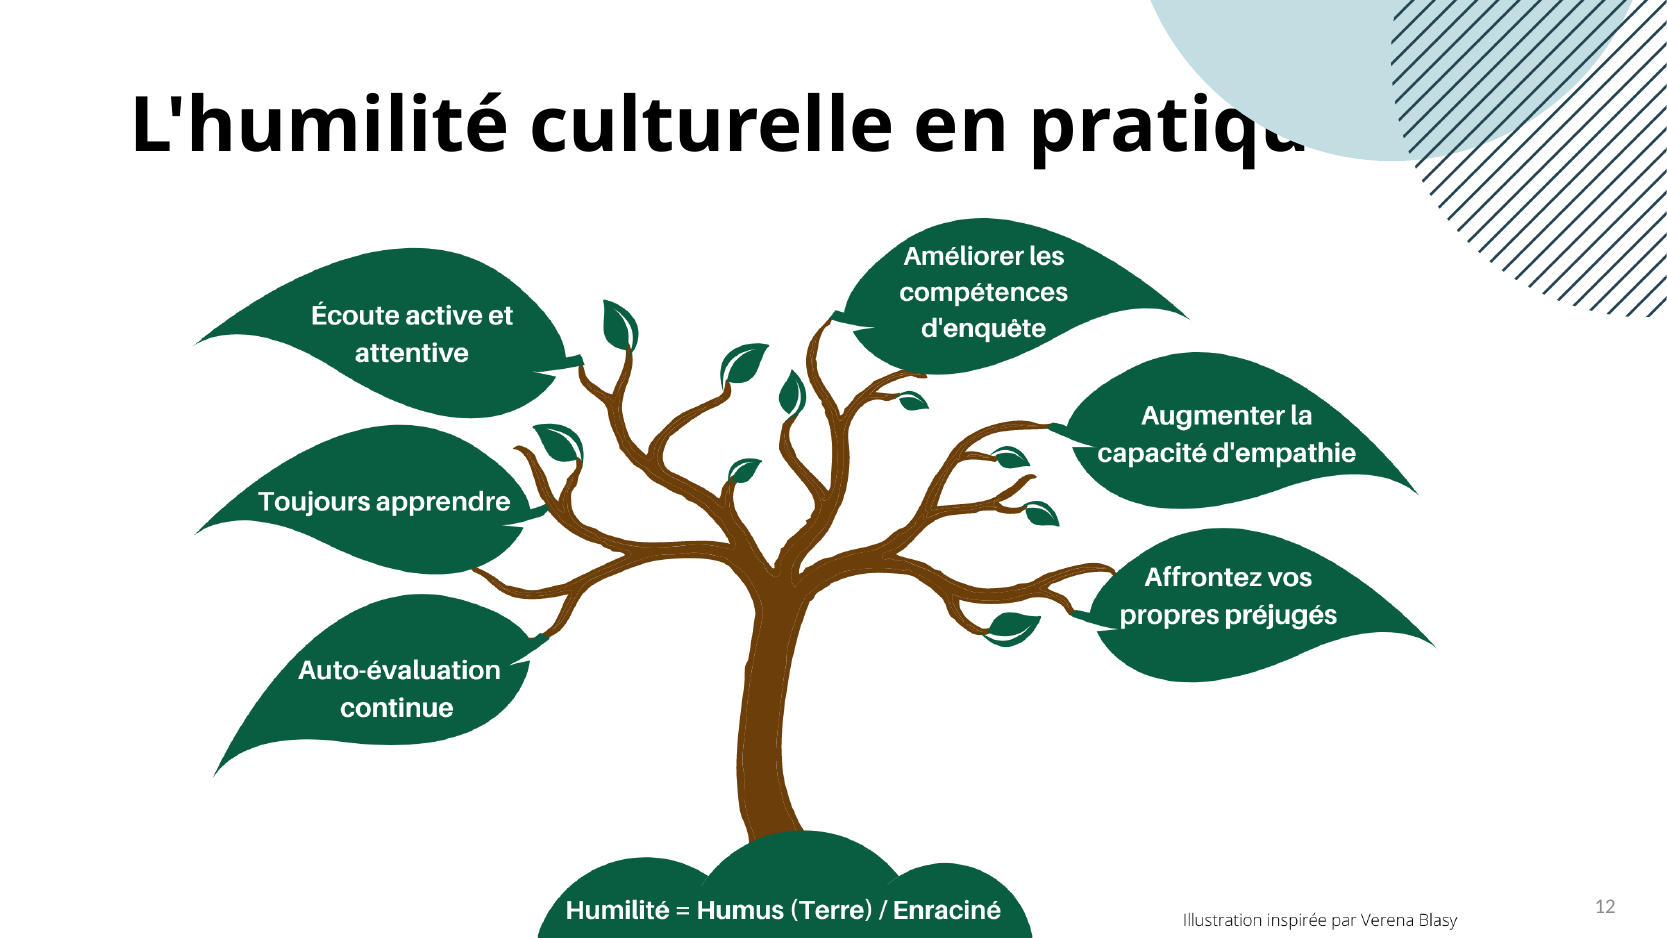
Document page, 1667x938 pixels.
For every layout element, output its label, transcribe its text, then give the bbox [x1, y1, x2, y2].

picture [140, 0, 1667, 938]
title L'humilité culturelle en pratique [114, 36, 1391, 218]
slide_number 12 [1473, 880, 1631, 930]
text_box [1128, 0, 1391, 162]
